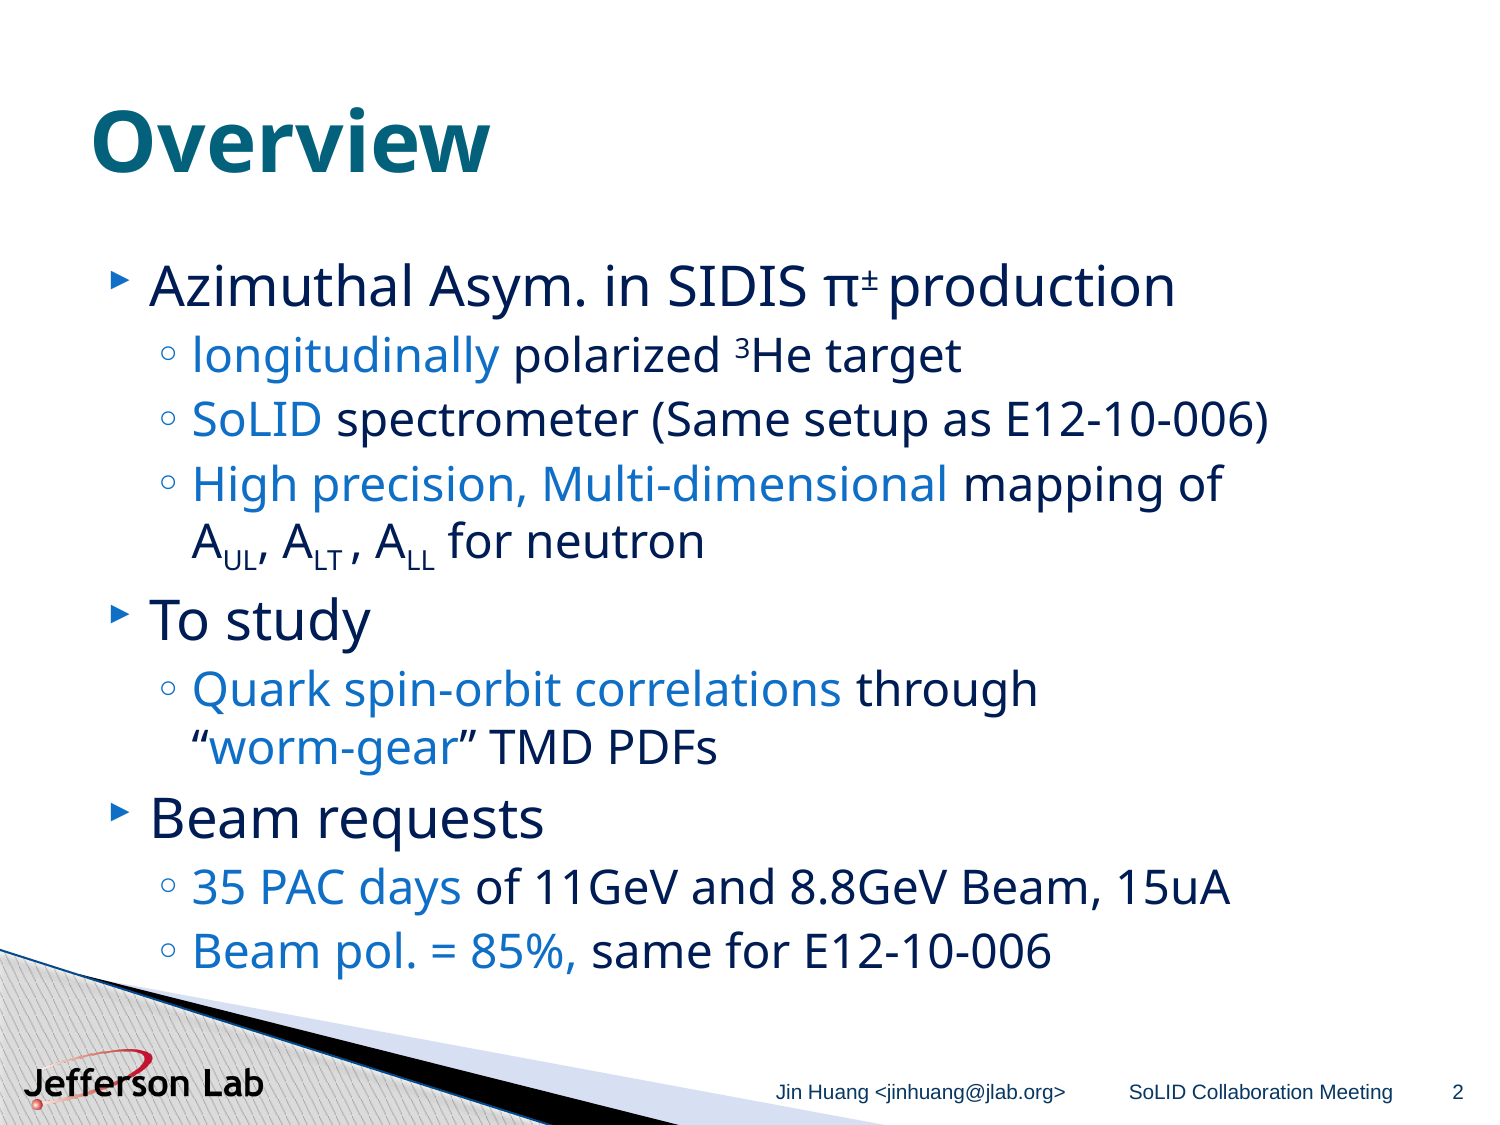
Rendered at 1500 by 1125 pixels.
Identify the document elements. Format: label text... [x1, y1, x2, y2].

slide_number SoLID Collaboration Meeting [1105, 1051, 1418, 1112]
list Azimuthal Asym. in SIDIS π± production longitudinally polarized 3He target SoLID spectrometer (Same setup as E12-10-006) High precision, Multi-dimensional mapping of AUL, ALT , ALL for neutron To study Quark spin-orbit correlations through “worm-gear” TMD PDFs Beam requests 35 PAC days of 11GeV and 8.8GeV Beam, 15uA Beam pol. = 85%, same for E12-10-006 [75, 243, 1500, 1050]
footer Jin Huang <jinhuang@jlab.org> [737, 1051, 1105, 1112]
slide_number 2 [1418, 1051, 1479, 1112]
title Overview [75, 45, 1425, 233]
picture [24, 1049, 263, 1110]
